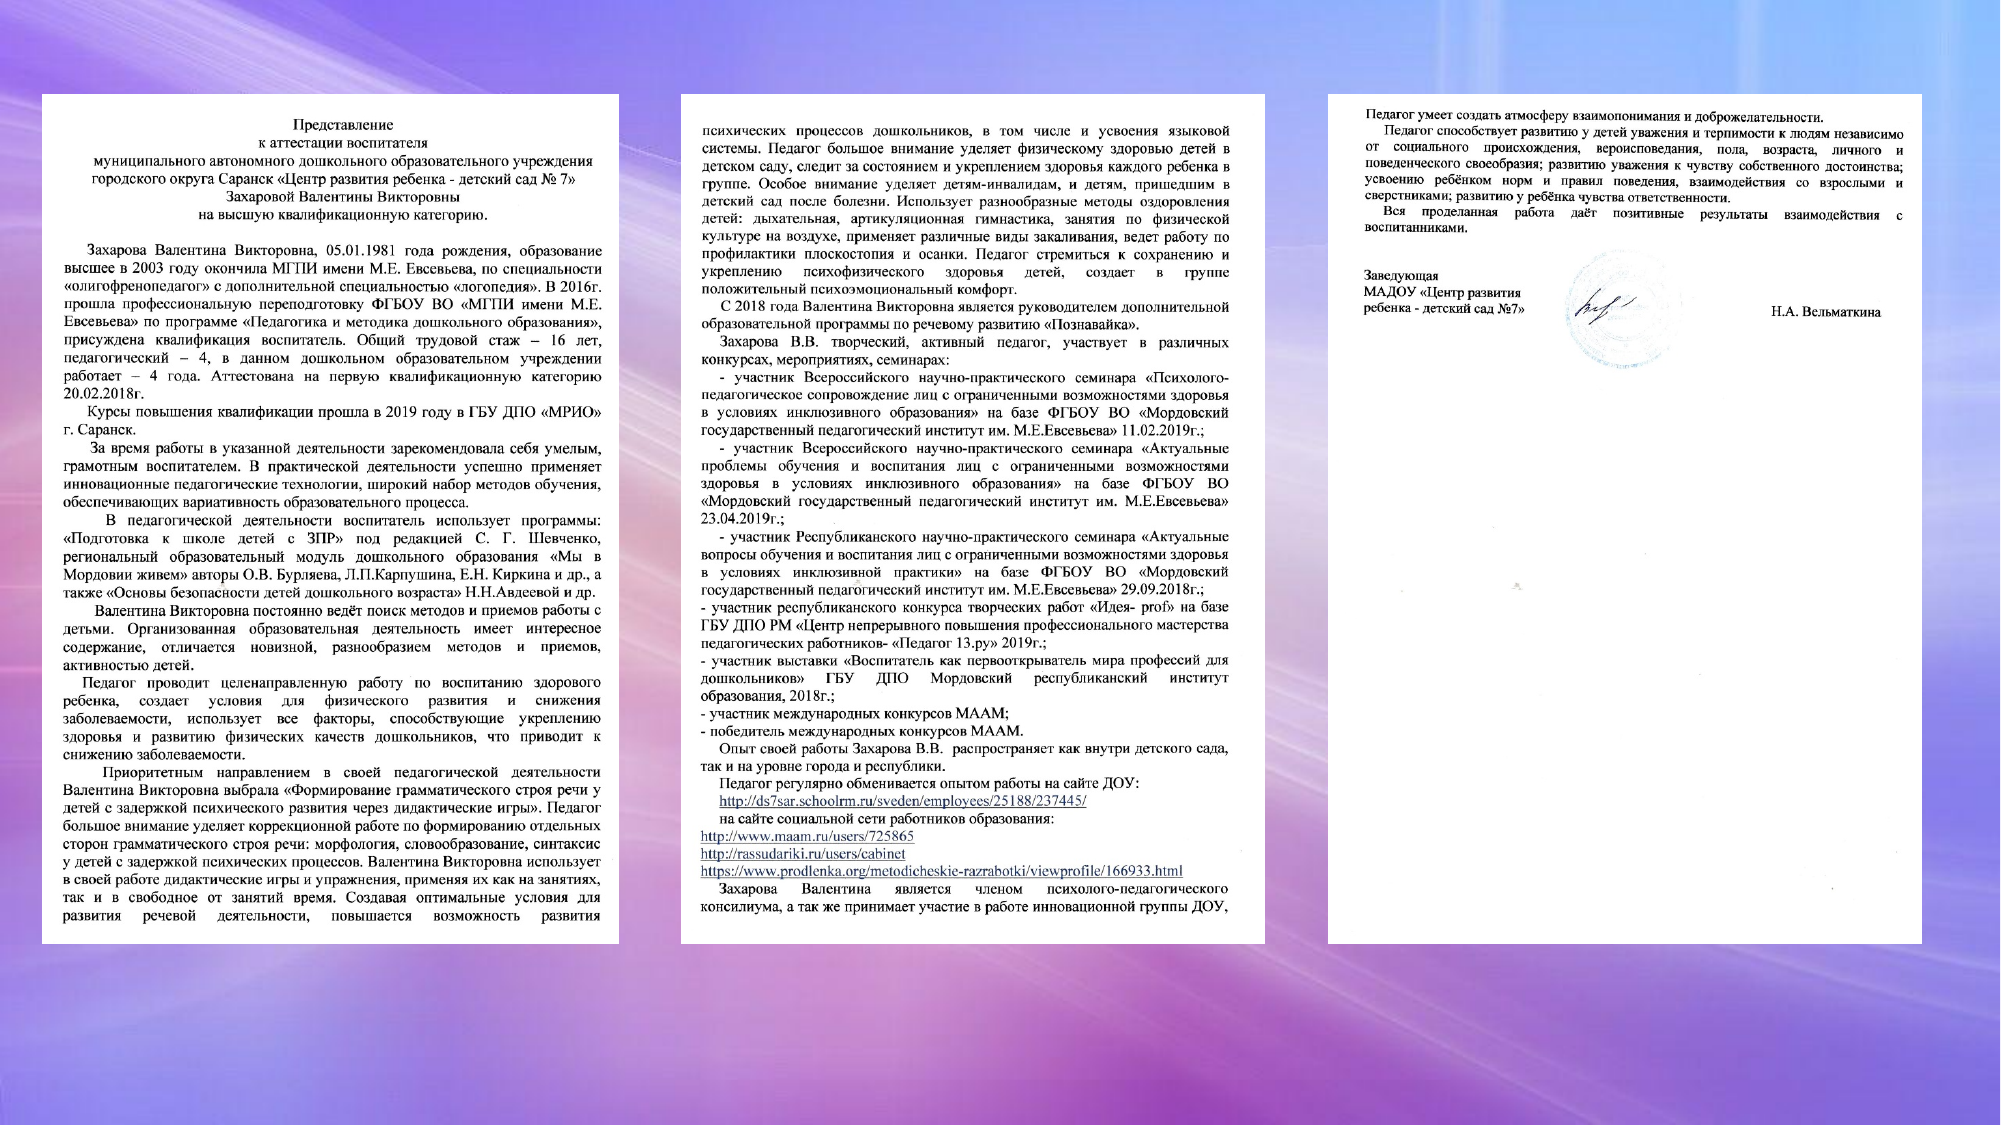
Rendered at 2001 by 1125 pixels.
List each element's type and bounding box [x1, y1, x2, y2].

list [1328, 94, 1922, 944]
picture [0, 0, 2001, 1125]
